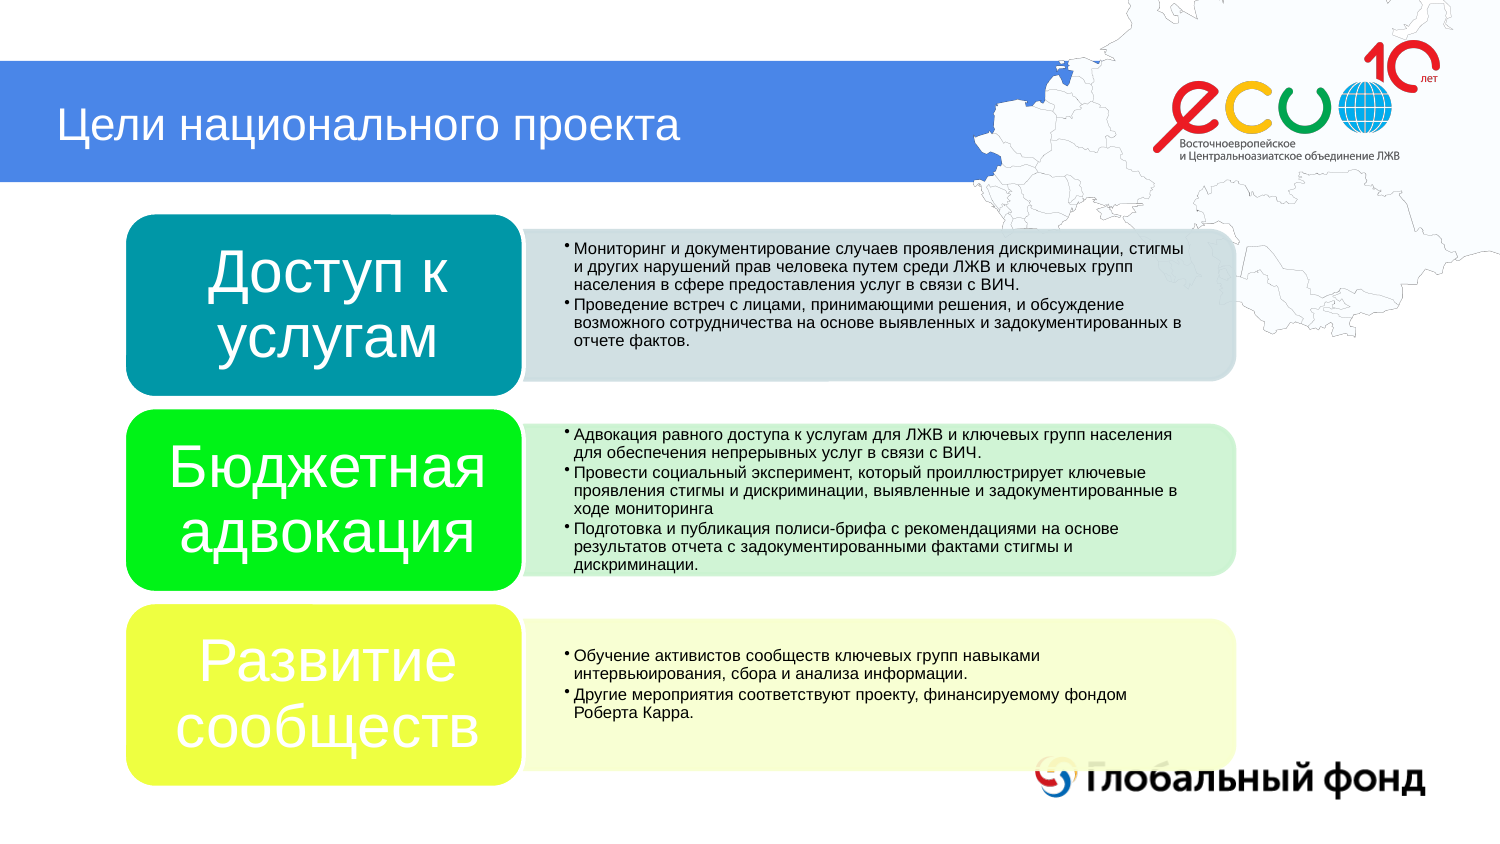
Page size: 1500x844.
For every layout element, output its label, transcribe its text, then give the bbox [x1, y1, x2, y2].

picture [1035, 756, 1426, 800]
text_box [0, 60, 919, 183]
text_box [123, 211, 1235, 789]
picture [924, 0, 1500, 341]
text_box Цели национального проекта [41, 79, 919, 181]
